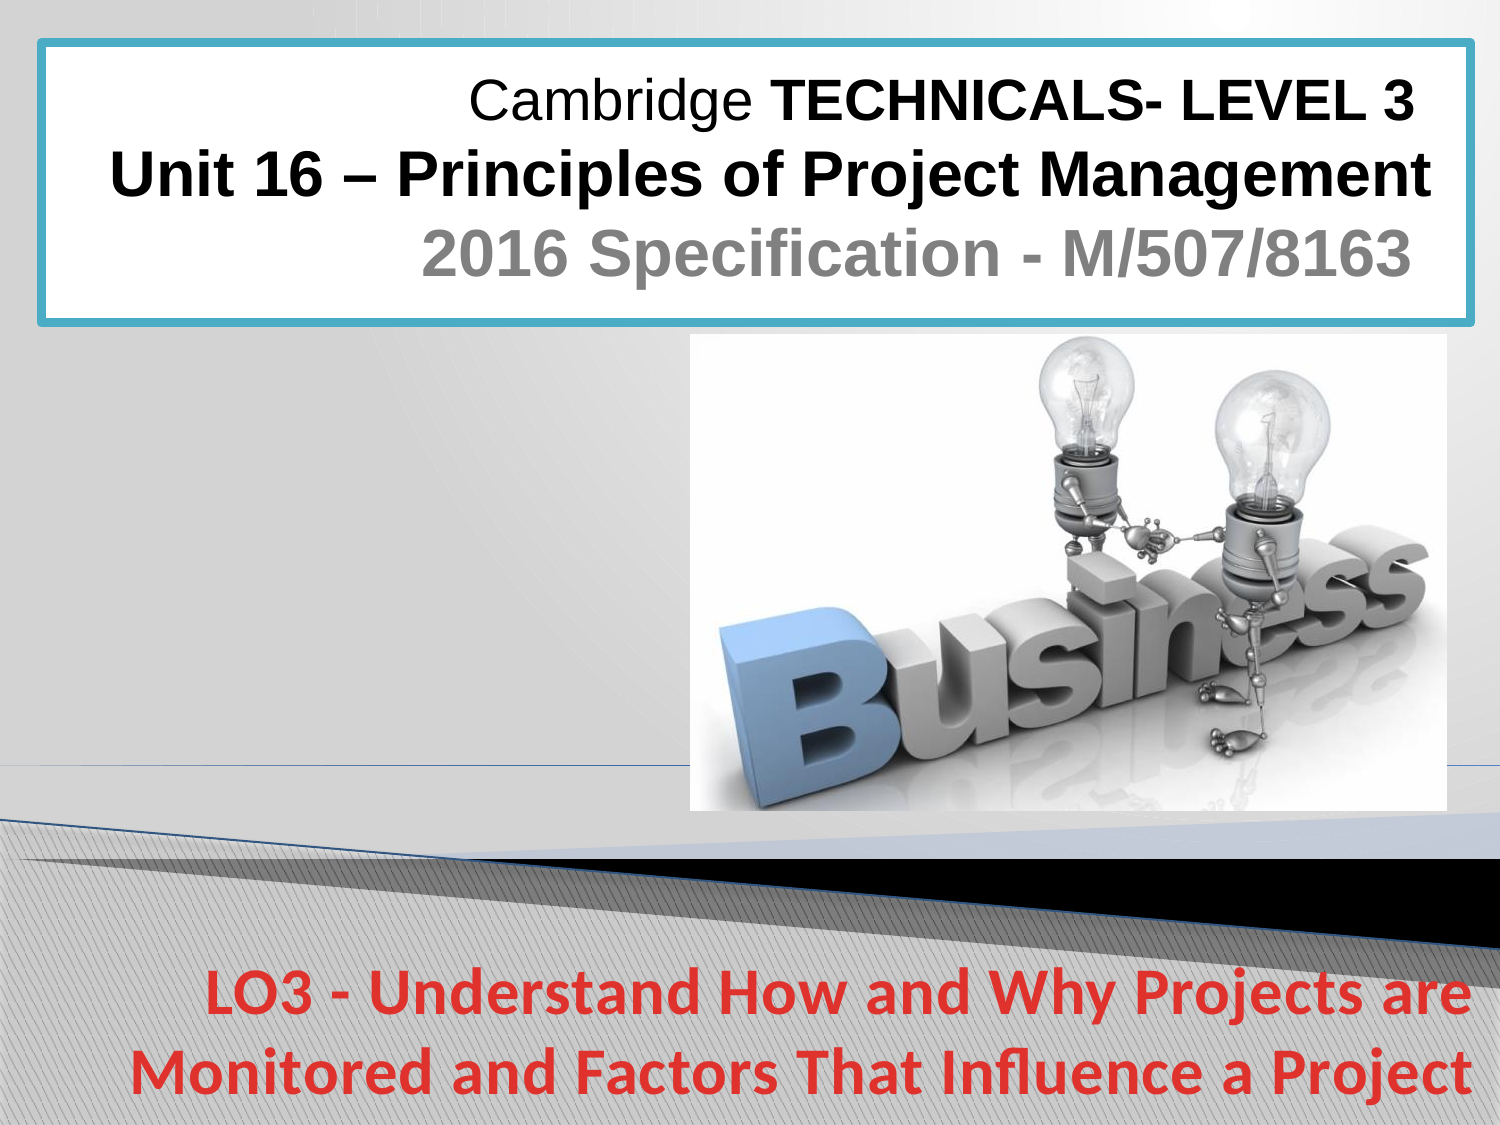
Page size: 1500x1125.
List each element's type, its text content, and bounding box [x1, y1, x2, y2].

picture [5, 859, 1367, 940]
text_box Cambridge TECHNICALS- LEVEL 3 Unit 16 – Principles of Project Management 2016 Specification - M/507/8163 [53, 54, 1447, 297]
picture [690, 334, 1448, 811]
subtitle LO3 - Understand How and Why Projects are Monitored and Factors That Influence a Project [53, 940, 1495, 1067]
picture [1495, 951, 1500, 989]
text_box [37, 38, 1475, 327]
